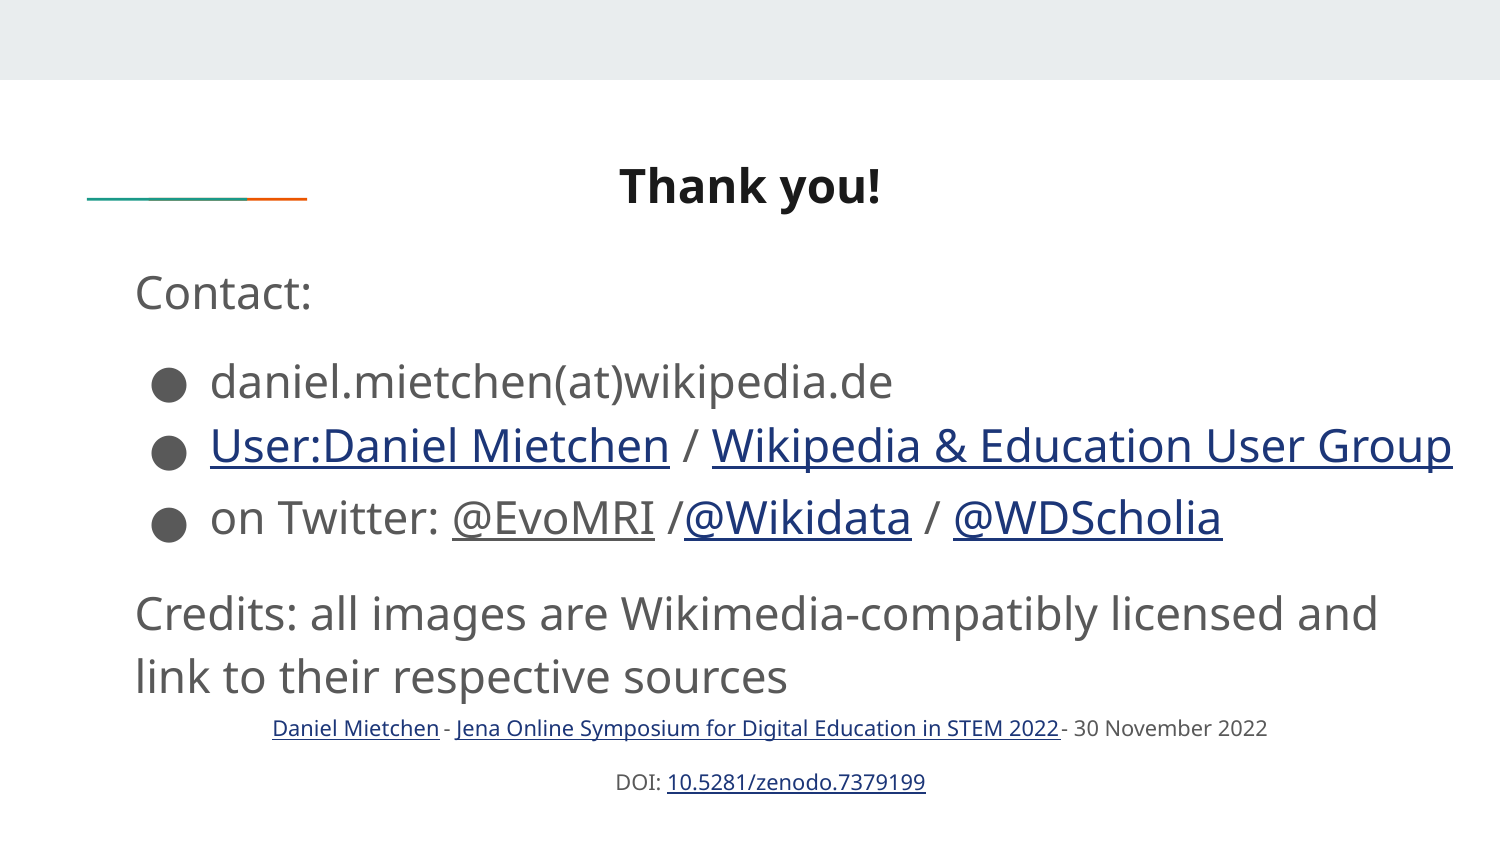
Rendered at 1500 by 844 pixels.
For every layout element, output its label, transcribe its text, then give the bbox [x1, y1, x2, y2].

title Thank you! [119, 141, 1381, 230]
subtitle Daniel Mietchen - Jena Online Symposium for Digital Education in STEM 2022 - 30 November 2022 DOI: 10.5281/zenodo.7379199 [64, 695, 1476, 815]
list Contact: daniel.mietchen(at)wikipedia.de User:Daniel Mietchen / Wikipedia & Education User Group on Twitter: @EvoMRI /@Wikidata / @WDScholia Credits: all images are Wikimedia-compatibly licensed and link to their respective sources [119, 241, 1476, 525]
